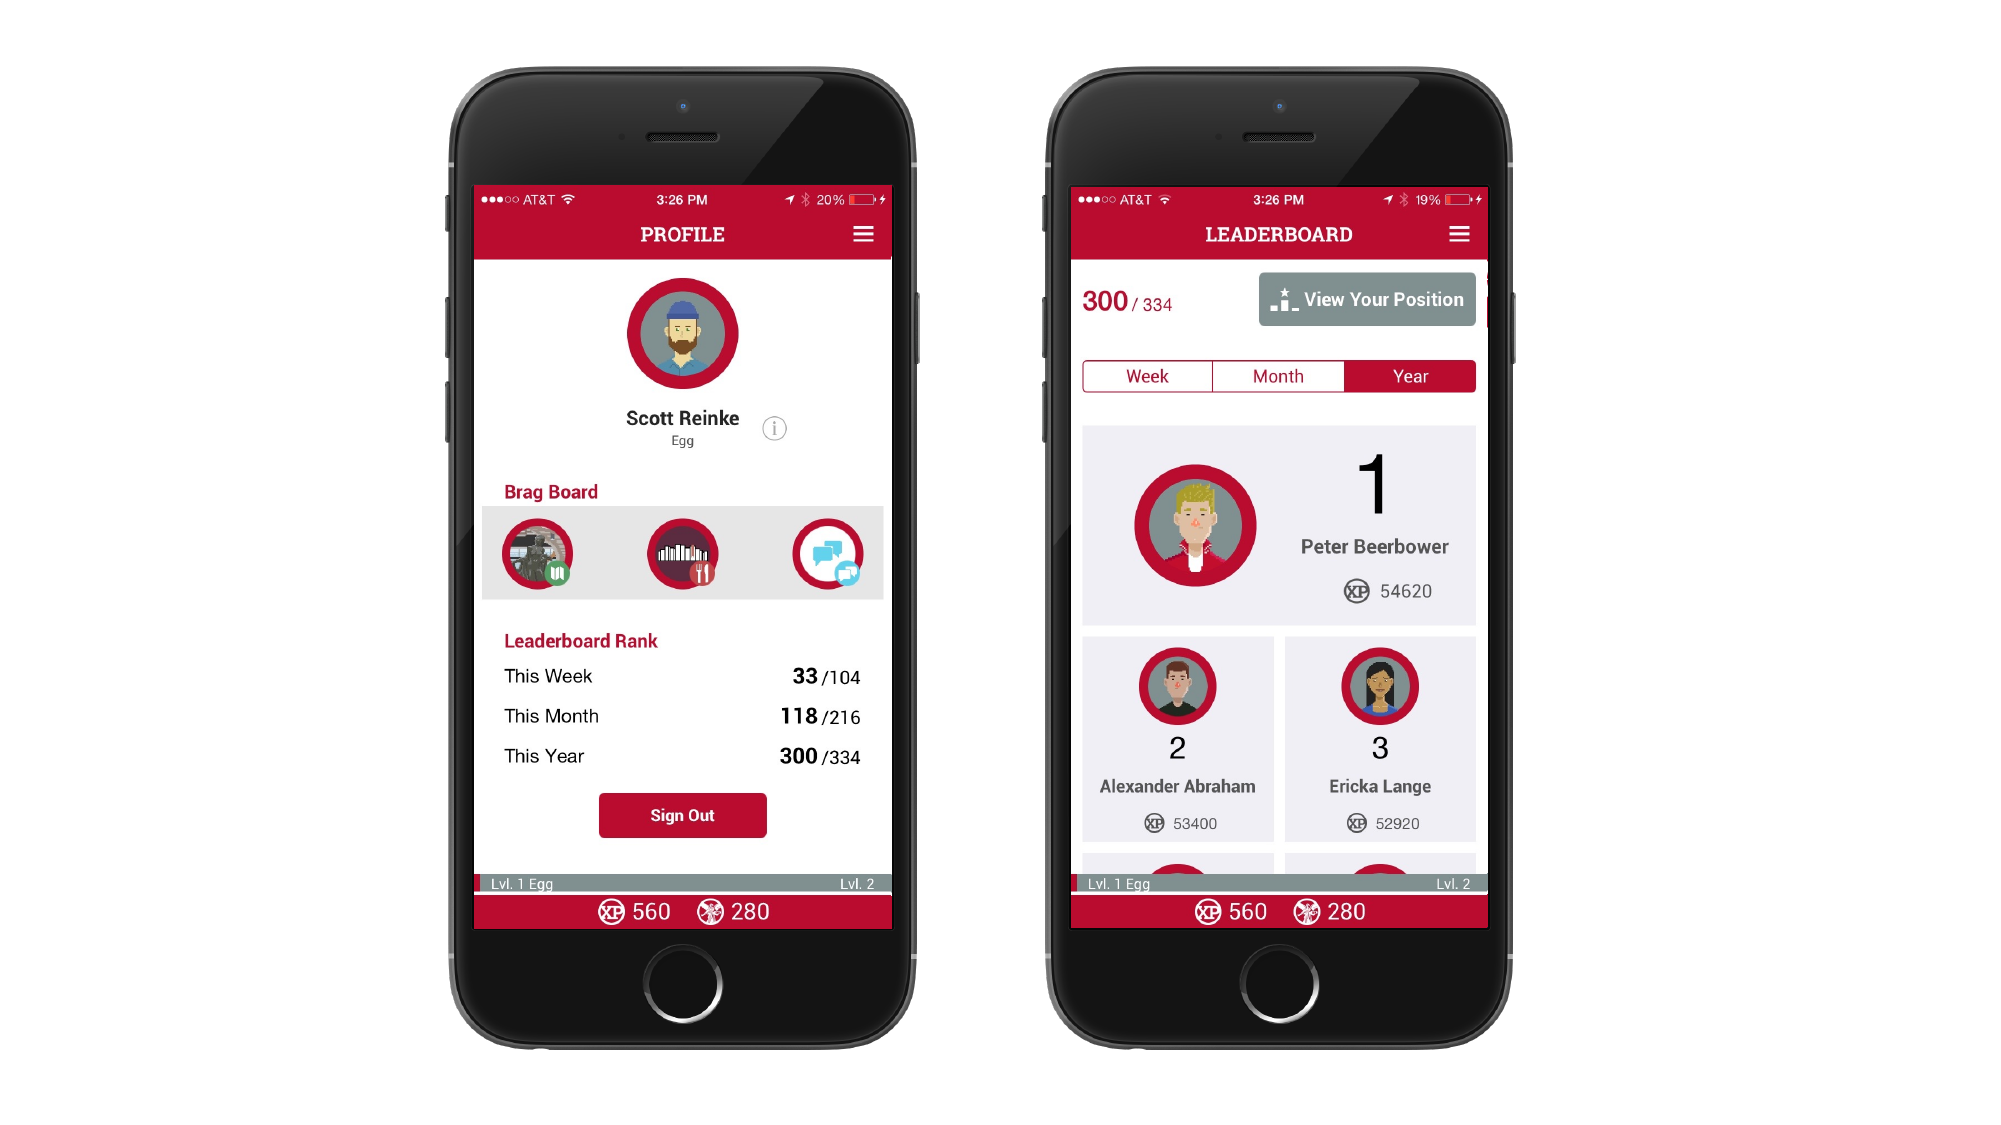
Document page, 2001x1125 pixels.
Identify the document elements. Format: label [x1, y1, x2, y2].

text_box [1039, 65, 1517, 1053]
picture [474, 188, 891, 928]
text_box [443, 65, 921, 1053]
picture [1071, 188, 1487, 928]
